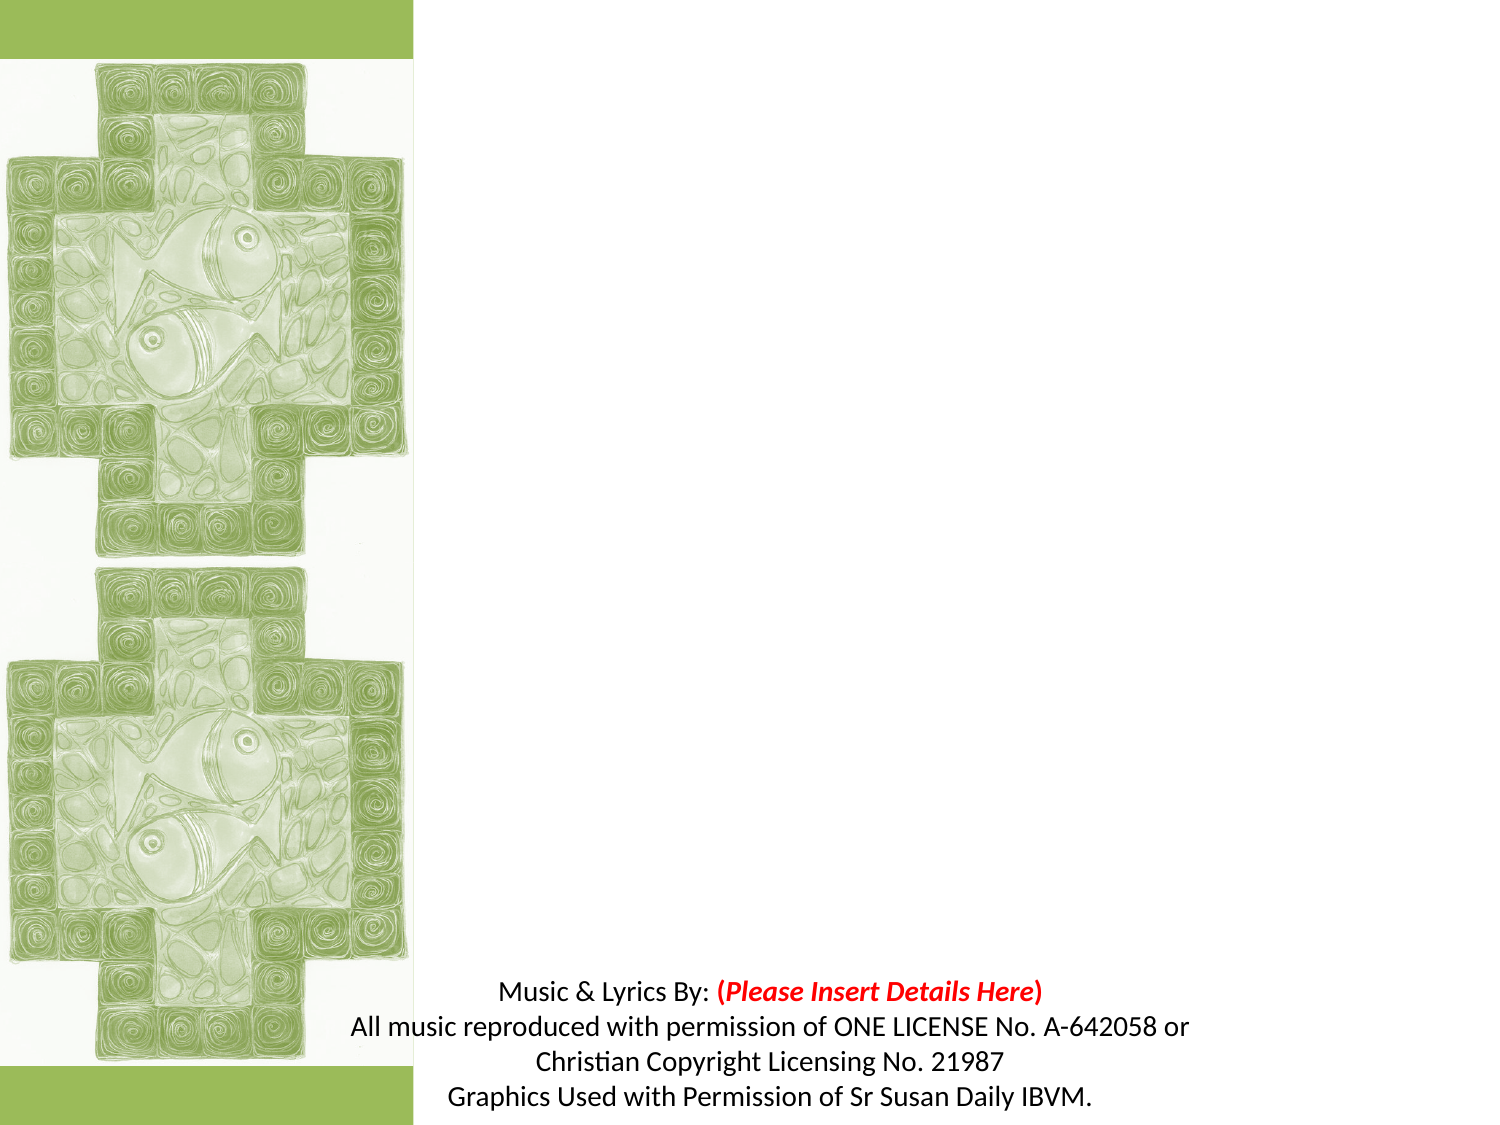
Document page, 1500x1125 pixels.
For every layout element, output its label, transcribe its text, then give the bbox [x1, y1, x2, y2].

text_box Music & Lyrics By: (Please Insert Details Here) All music reproduced with permission of ONE LICENSE No. A-642058 or Christian Copyright Licensing No. 21987 Graphics Used with Permission of Sr Susan Daily IBVM. [24, 965, 1500, 1120]
